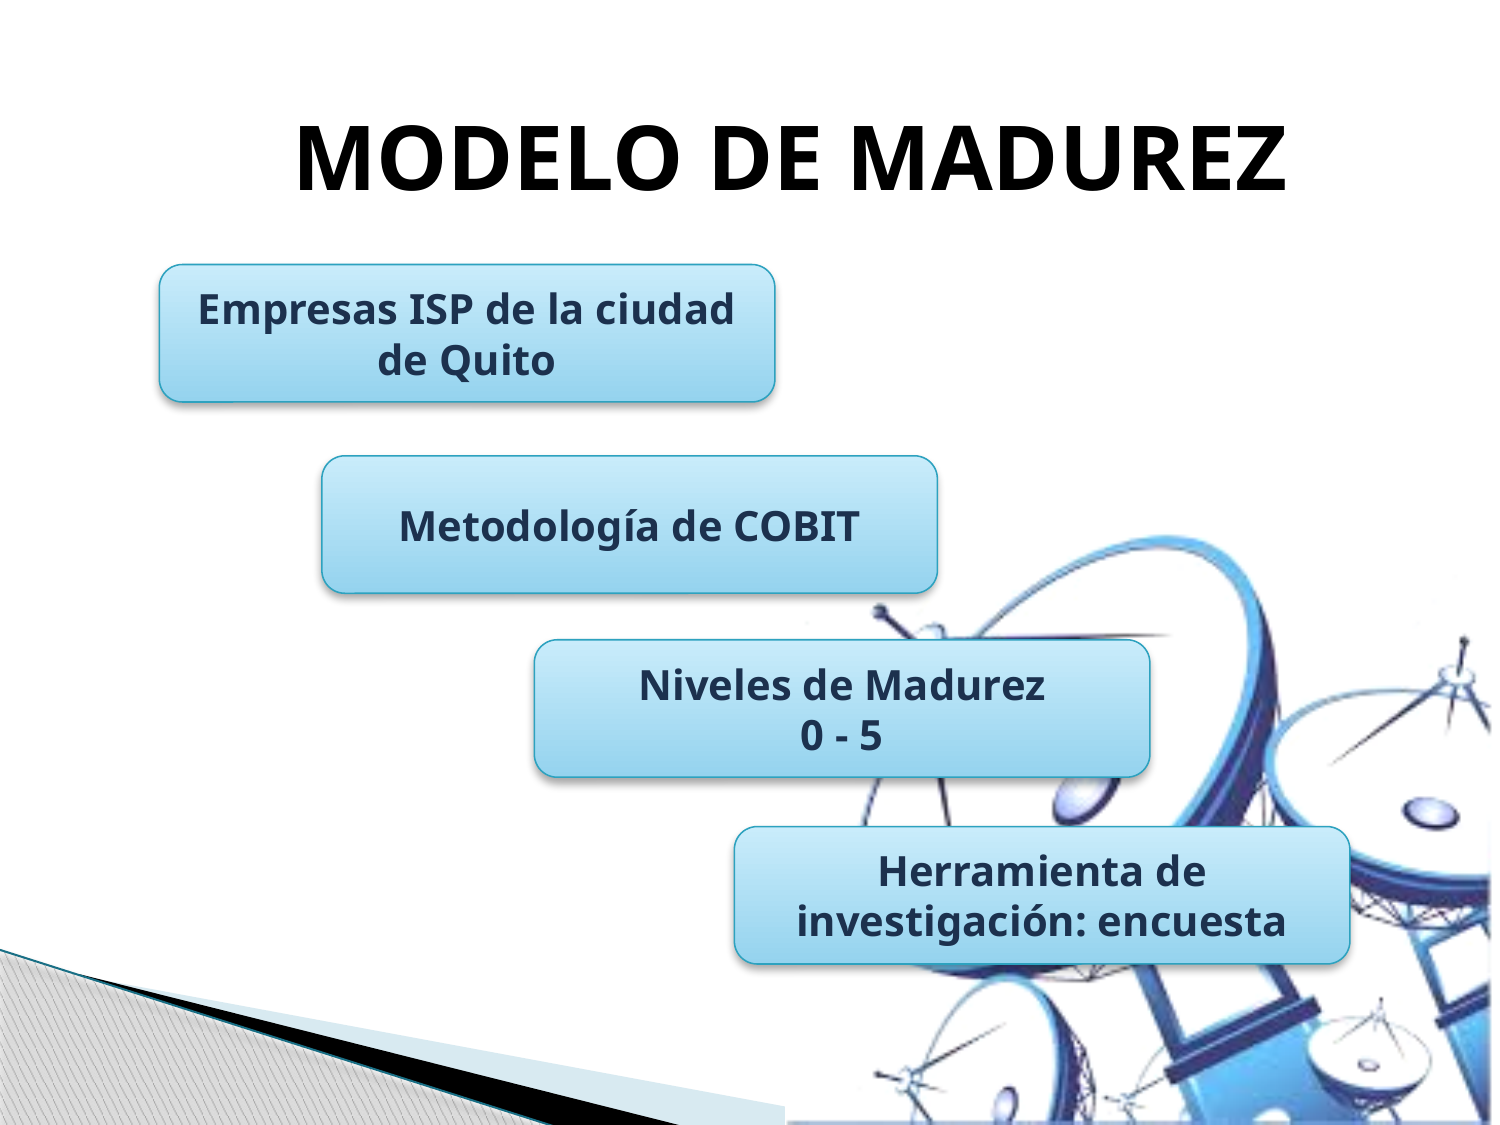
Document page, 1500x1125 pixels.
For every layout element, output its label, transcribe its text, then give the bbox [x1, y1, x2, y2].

text_box Herramienta de investigación: encuesta [733, 825, 779, 965]
text_box Niveles de Madurez 0 - 5 [533, 638, 779, 778]
text_box Empresas ISP de la ciudad de Quito [158, 263, 776, 403]
text_box Metodología de COBIT [321, 455, 783, 595]
picture [785, 453, 1500, 1125]
text_box MODELO DE MADUREZ [174, 87, 1405, 275]
